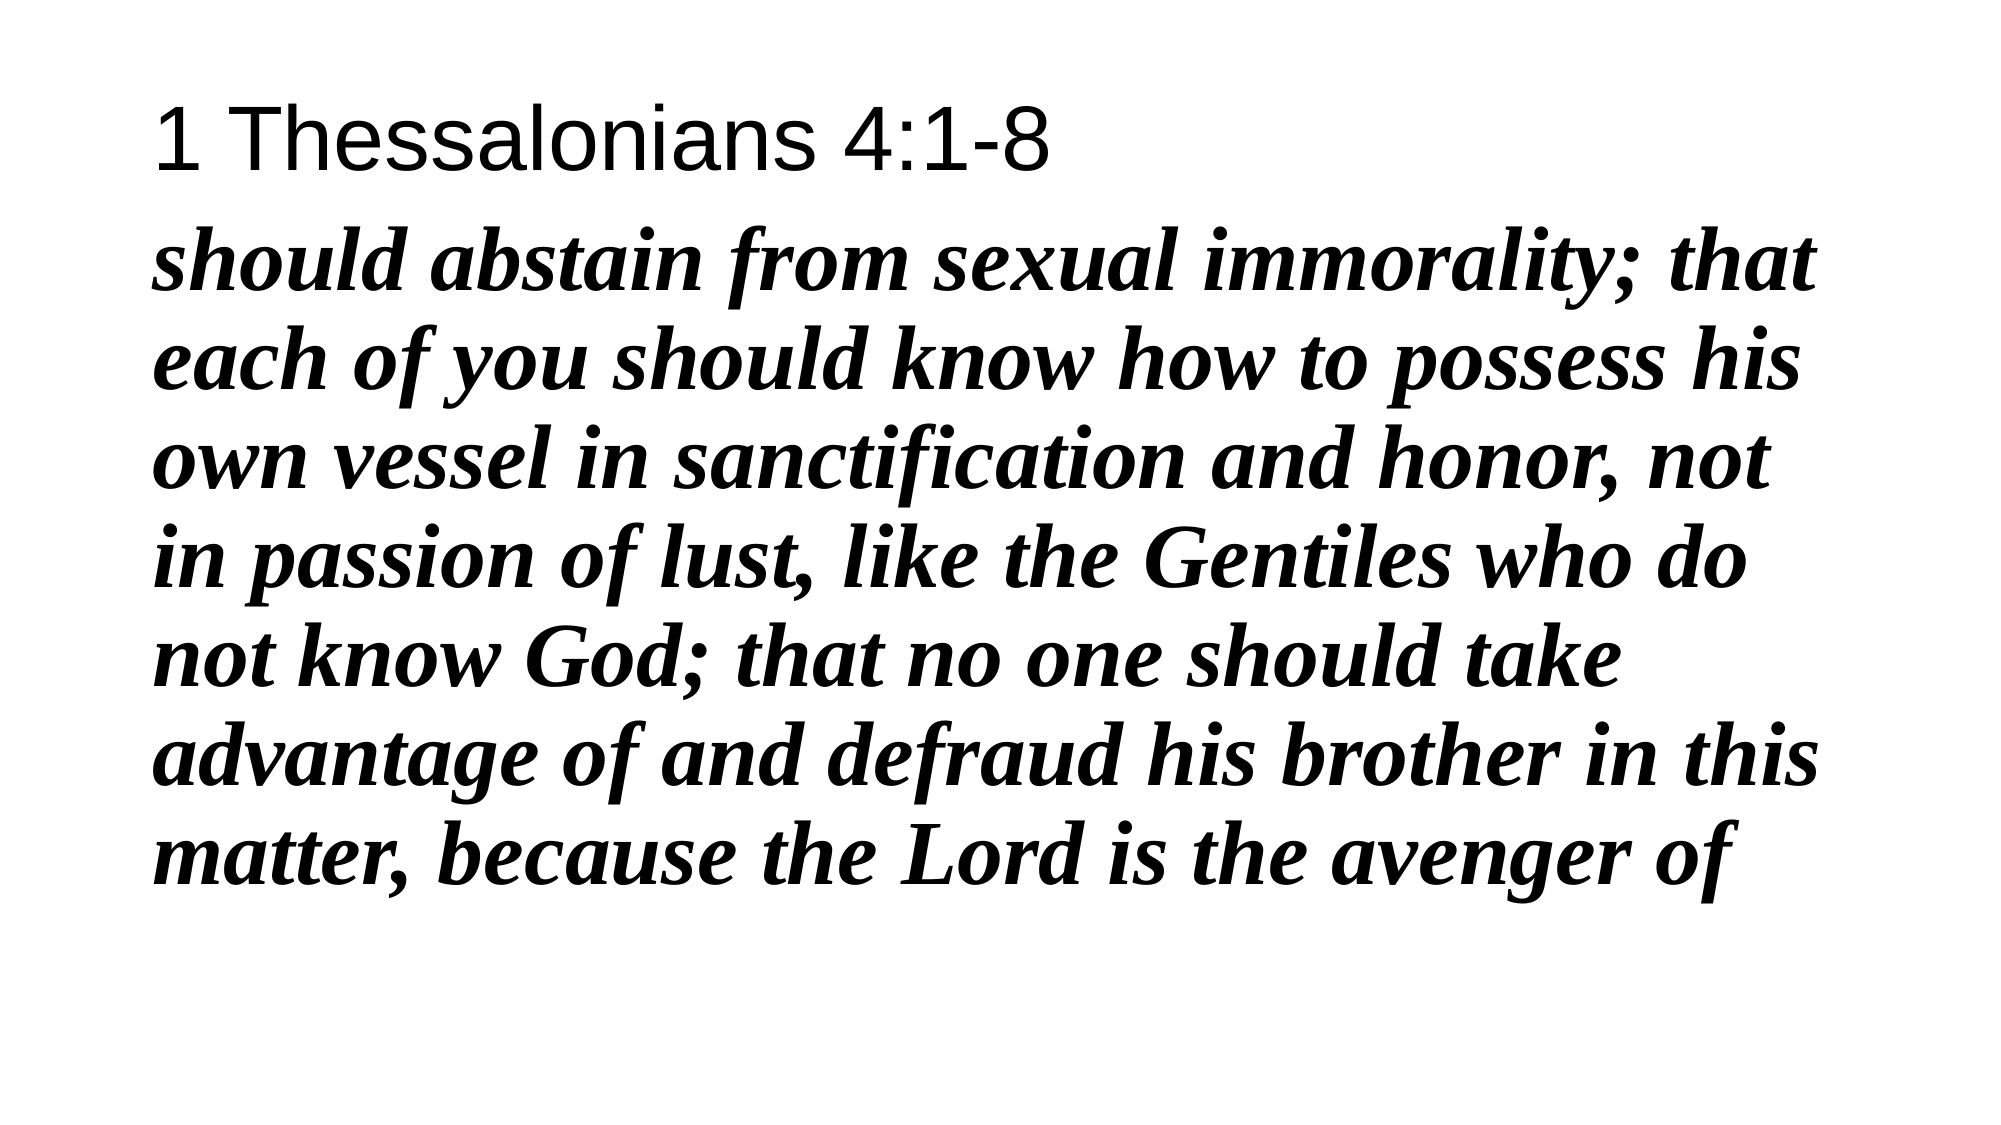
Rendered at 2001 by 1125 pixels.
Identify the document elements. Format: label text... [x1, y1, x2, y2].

list 1 Thessalonians 4:1-8 should abstain from sexual immorality; that each of you should know how to possess his own vessel in sanctification and honor, not in passion of lust, like the Gentiles who do not know God; that no one should take advantage of and defraud his brother in this matter, because the Lord is the avenger of [137, 83, 1863, 1014]
